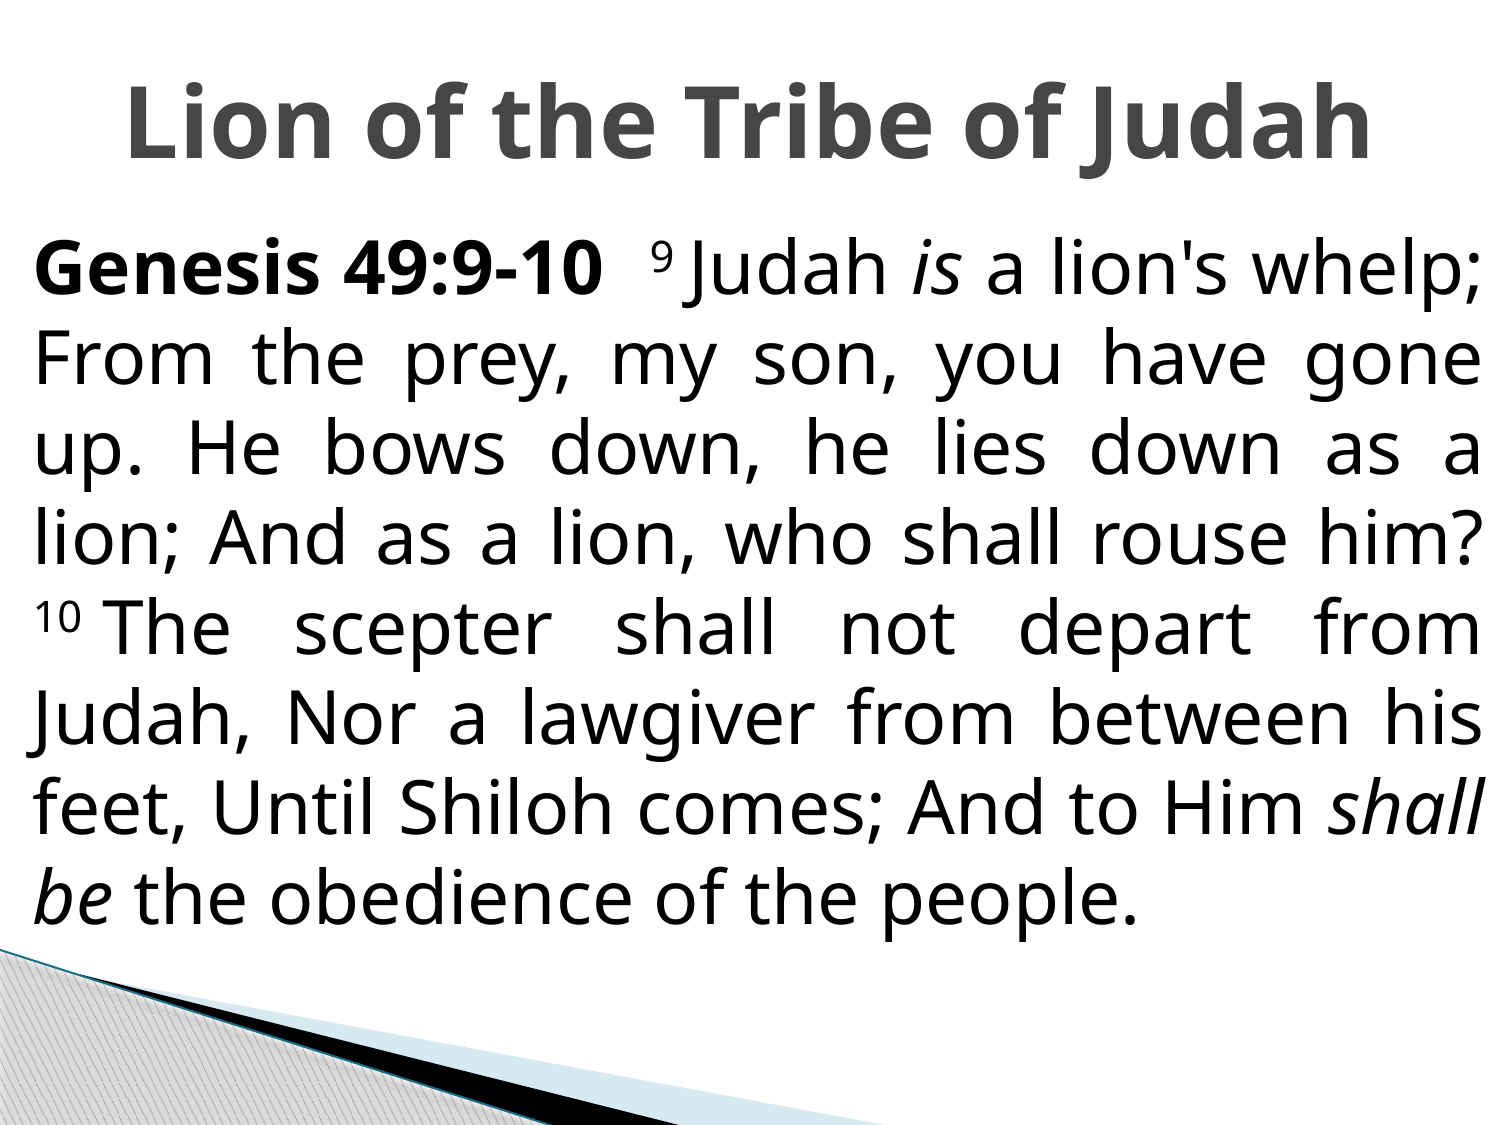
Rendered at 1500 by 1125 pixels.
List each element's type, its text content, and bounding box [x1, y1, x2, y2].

list Genesis 49:9-10 9 Judah is a lion's whelp; From the prey, my son, you have gone up. He bows down, he lies down as a lion; And as a lion, who shall rouse him? 10 The scepter shall not depart from Judah, Nor a lawgiver from between his feet, Until Shiloh comes; And to Him shall be the obedience of the people. [0, 212, 1500, 975]
title Lion of the Tribe of Judah [75, 24, 1425, 213]
